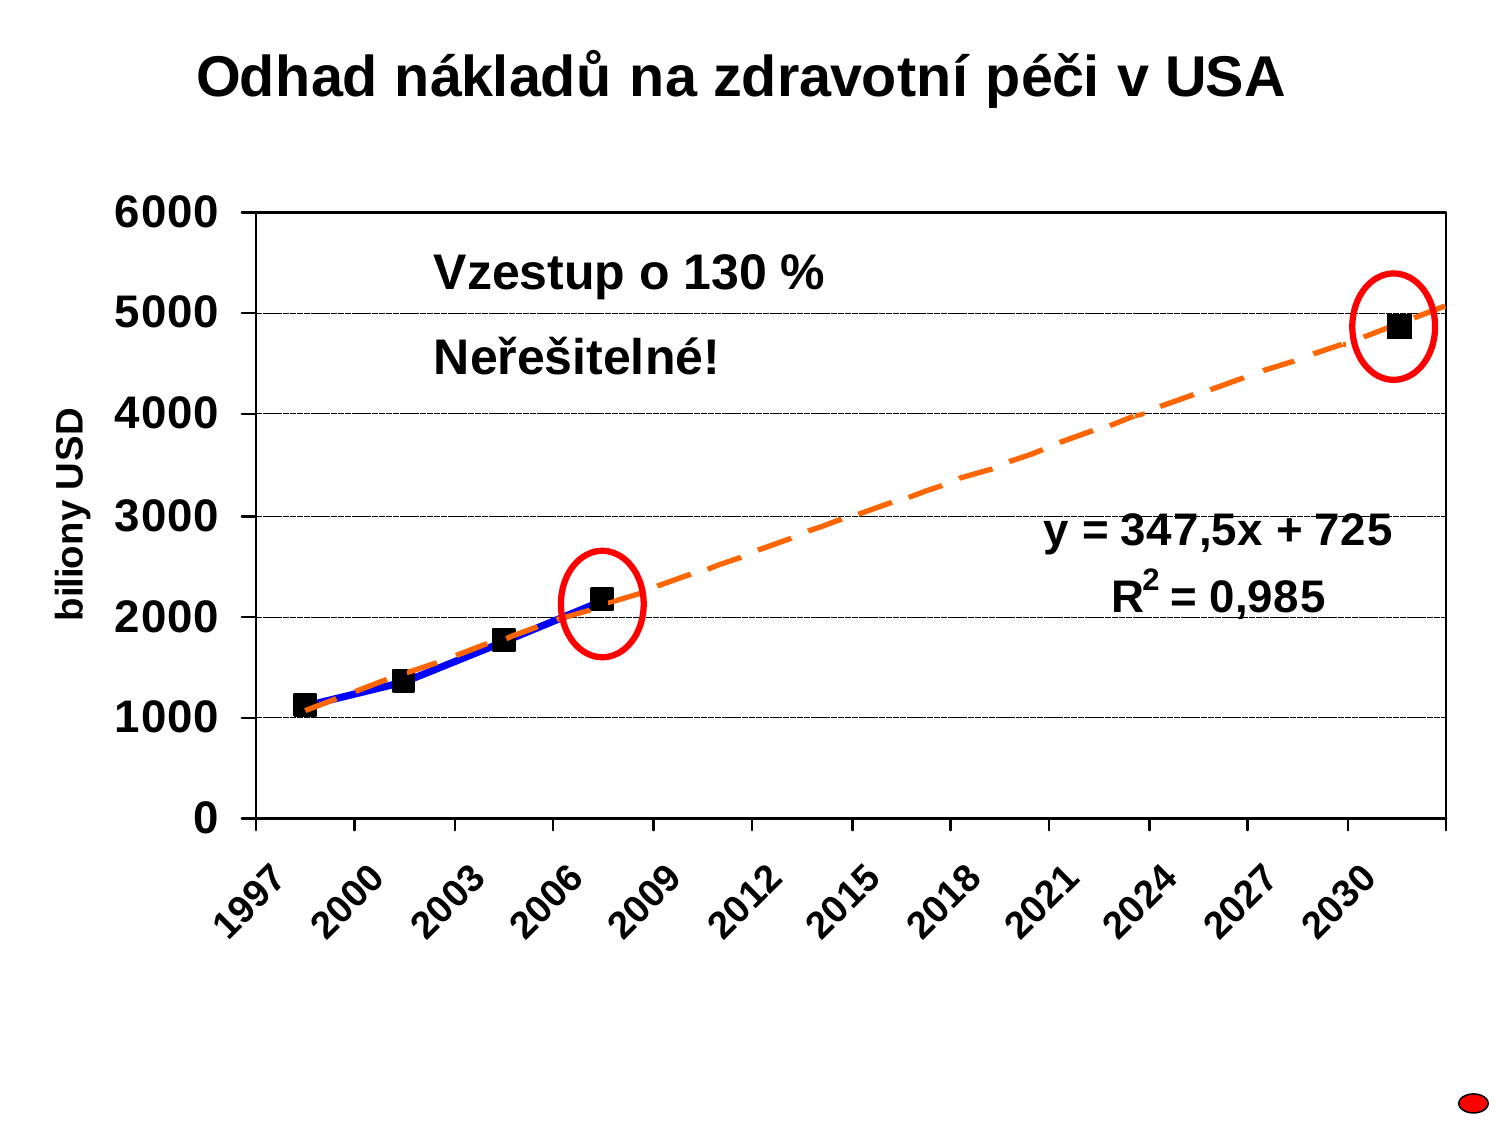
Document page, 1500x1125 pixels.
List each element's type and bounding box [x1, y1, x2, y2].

text_box [1458, 1093, 1489, 1113]
list [0, 0, 1483, 994]
